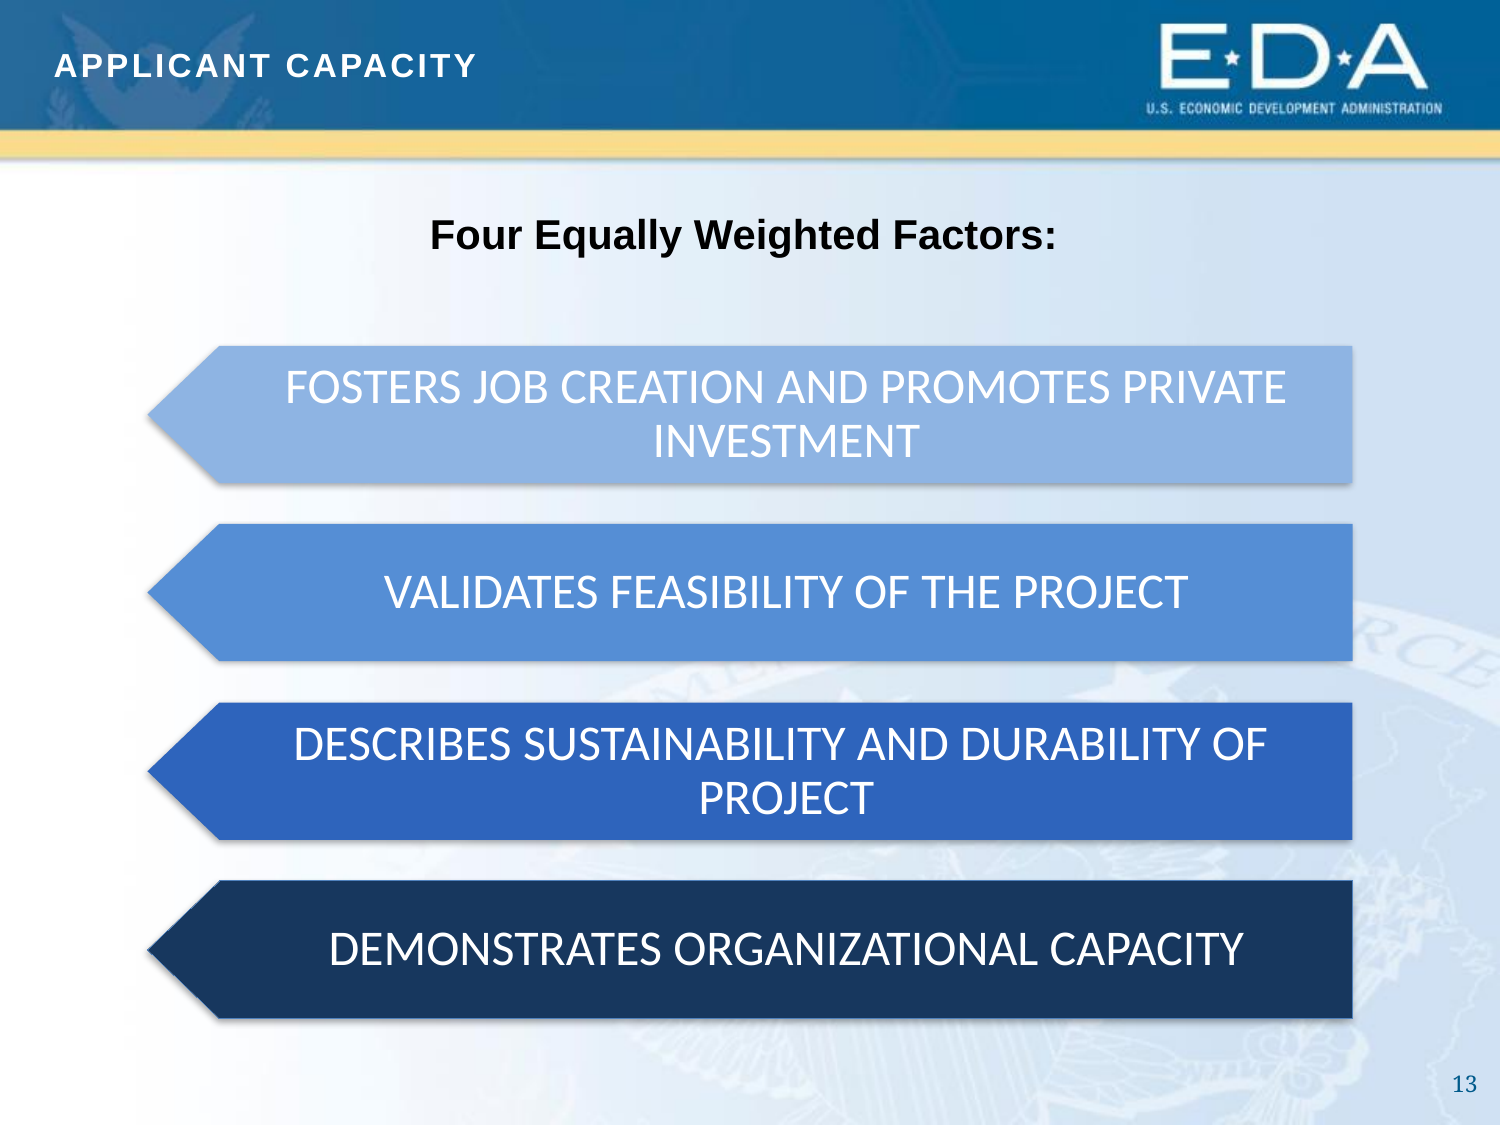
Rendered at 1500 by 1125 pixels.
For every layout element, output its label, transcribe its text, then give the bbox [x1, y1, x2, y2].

text_box Four Equally Weighted Factors: [375, 200, 1113, 266]
picture [0, 0, 1500, 1125]
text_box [147, 345, 1353, 1019]
text_box Applicant Capacity [53, 44, 622, 85]
